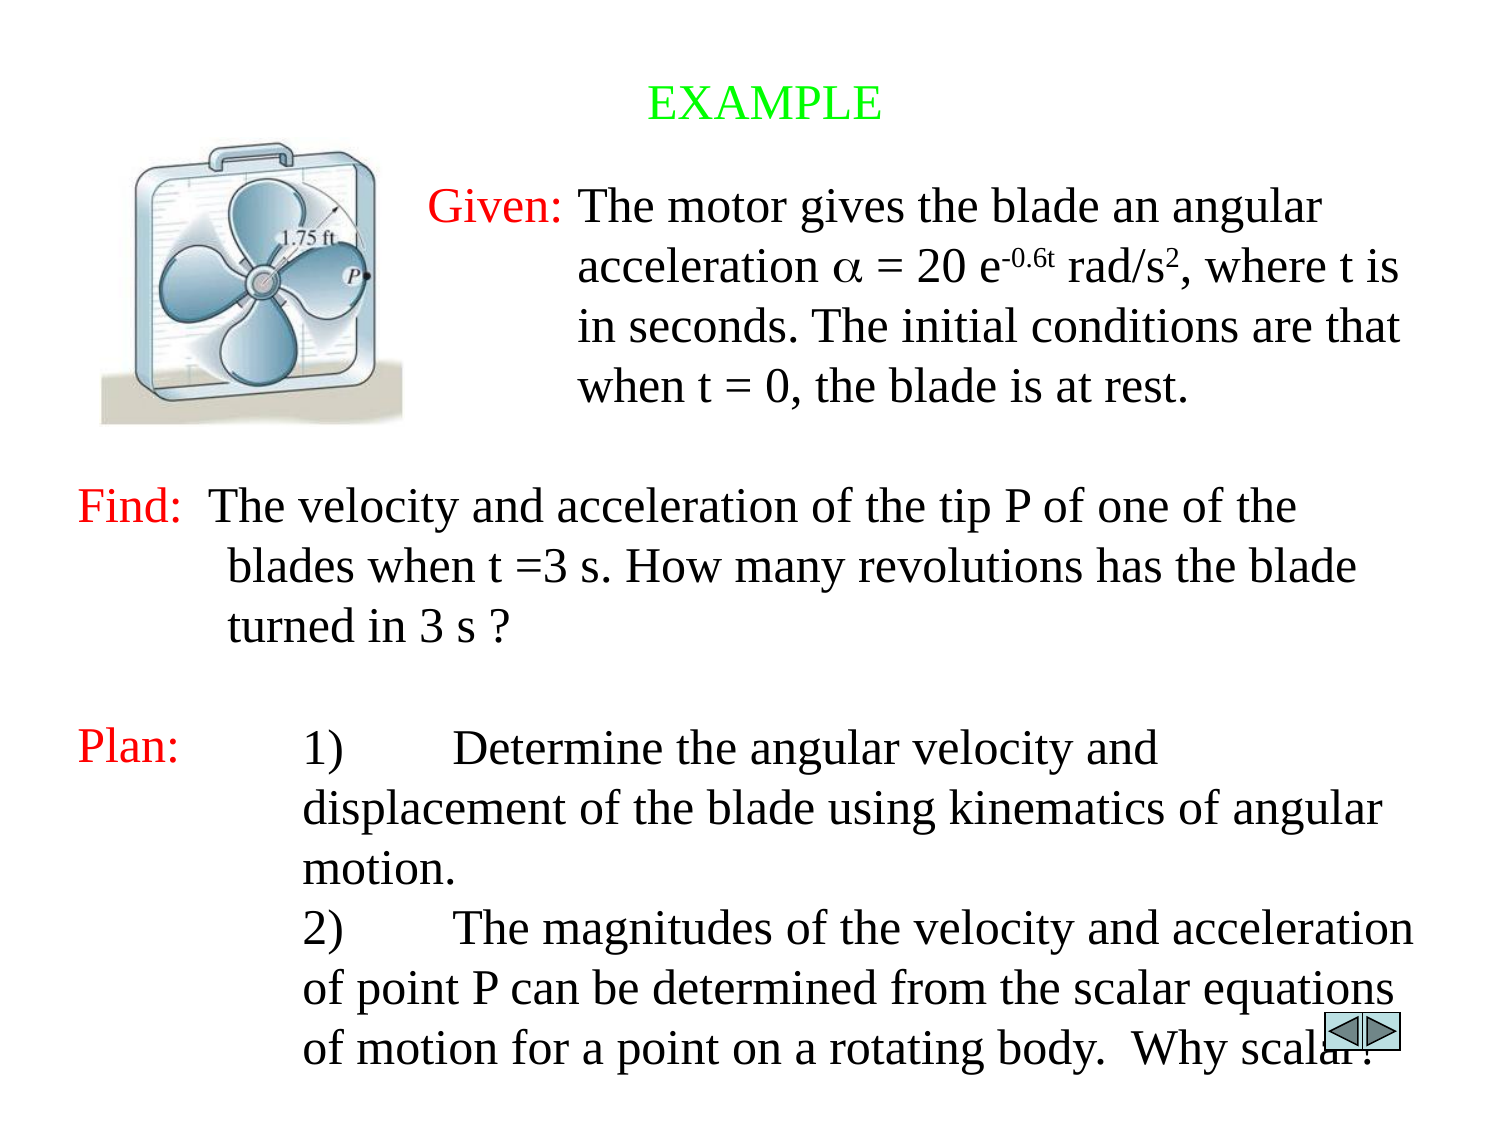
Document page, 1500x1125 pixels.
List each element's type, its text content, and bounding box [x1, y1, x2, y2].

text_box 1) Determine the angular velocity and displacement of the blade using kinematics of angular motion. 2) The magnitudes of the velocity and acceleration of point P can be determined from the scalar equations of motion for a point on a rotating body. Why scalar? [62, 706, 1438, 1082]
text_box [1325, 1012, 1363, 1051]
picture [99, 137, 406, 427]
text_box Given: The motor gives the blade an angular acceleration  = 20 e-0.6t rad/s2, where t is in seconds. The initial conditions are that when t = 0, the blade is at rest. [412, 165, 1425, 421]
text_box EXAMPLE [632, 62, 898, 138]
text_box Find: The velocity and acceleration of the tip P of one of the blades when t =3 s. How many revolutions has the blade turned in 3 s ? Plan: [62, 465, 1438, 706]
text_box [1363, 1012, 1401, 1051]
